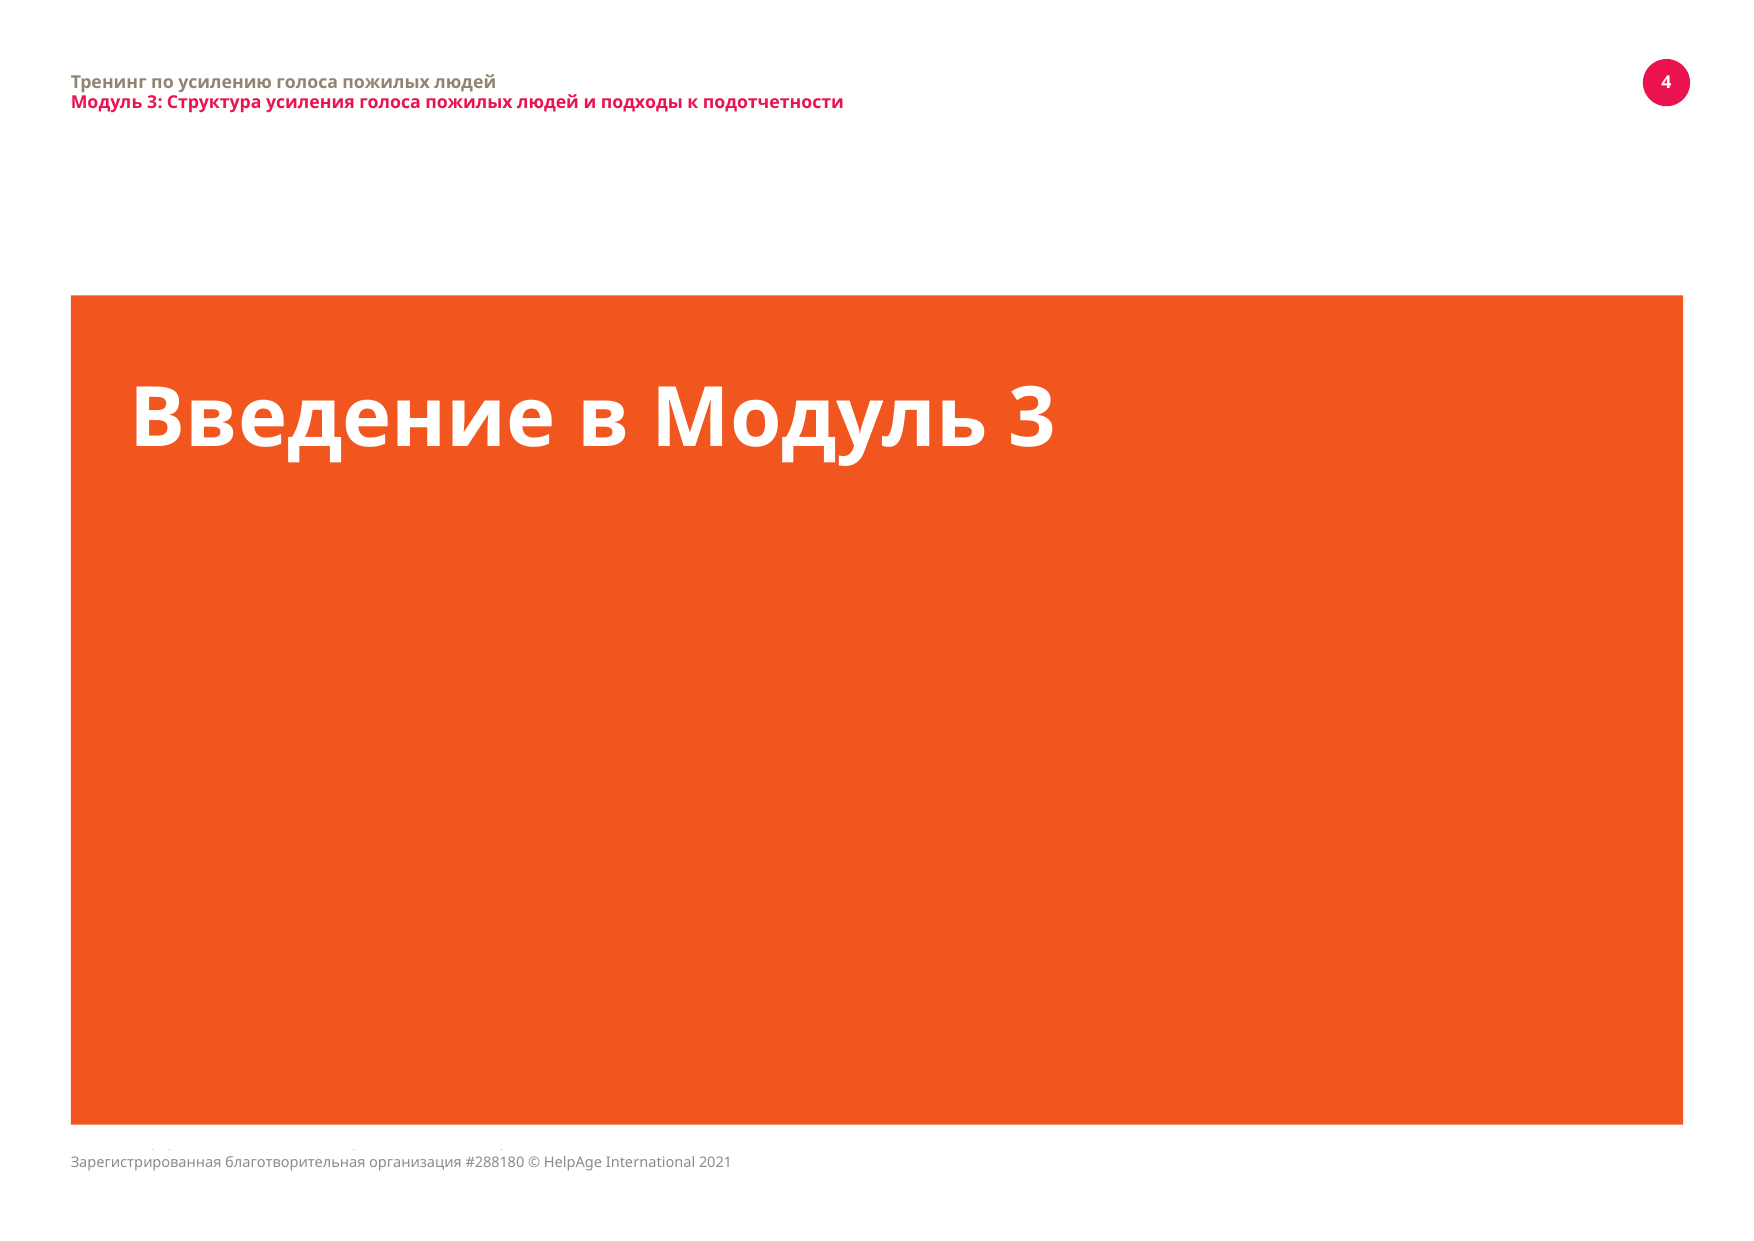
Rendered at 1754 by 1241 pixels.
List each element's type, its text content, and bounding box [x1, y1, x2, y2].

text_box Зарегистрированная благотворительная организация #288180 © HelpAge International 2021 [70, 1149, 840, 1188]
footer Тренинг по усилению голоса пожилых людей Модуль 3: Структура усиления голоса пожилых людей и подходы к подотчетности [70, 70, 997, 138]
title Введение в Модуль 3 [70, 295, 1684, 1125]
slide_number 4 [1642, 71, 1690, 105]
